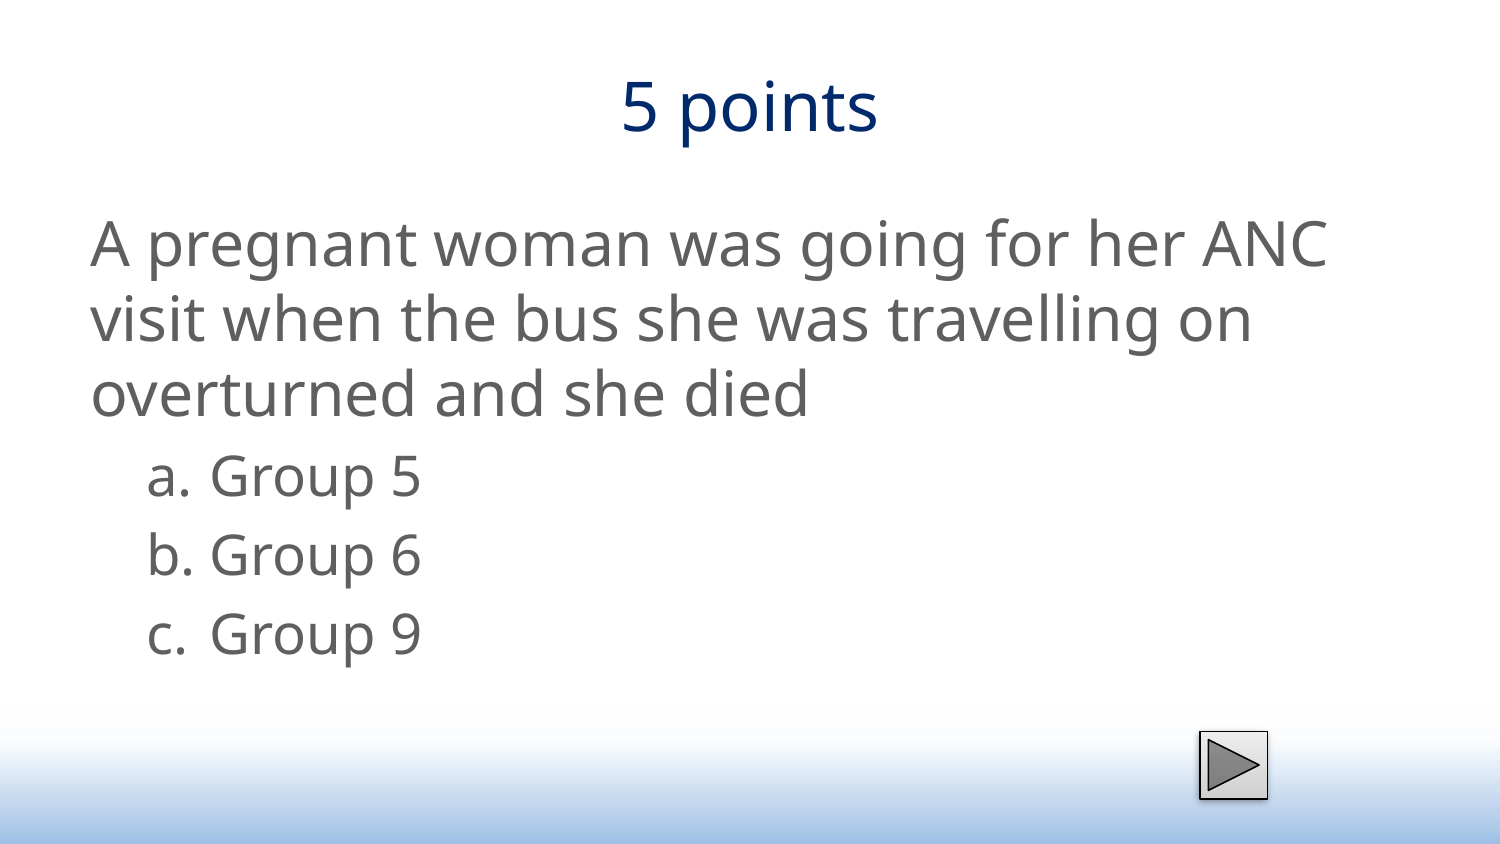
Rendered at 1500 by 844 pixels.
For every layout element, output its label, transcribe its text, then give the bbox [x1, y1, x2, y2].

title 5 points [75, 33, 1425, 175]
text_box [1199, 754, 1268, 800]
picture [0, 309, 1500, 844]
list A pregnant woman was going for her ANC visit when the bus she was travelling on overturned and she died Group 5 Group 6 Group 9 [75, 196, 1425, 754]
